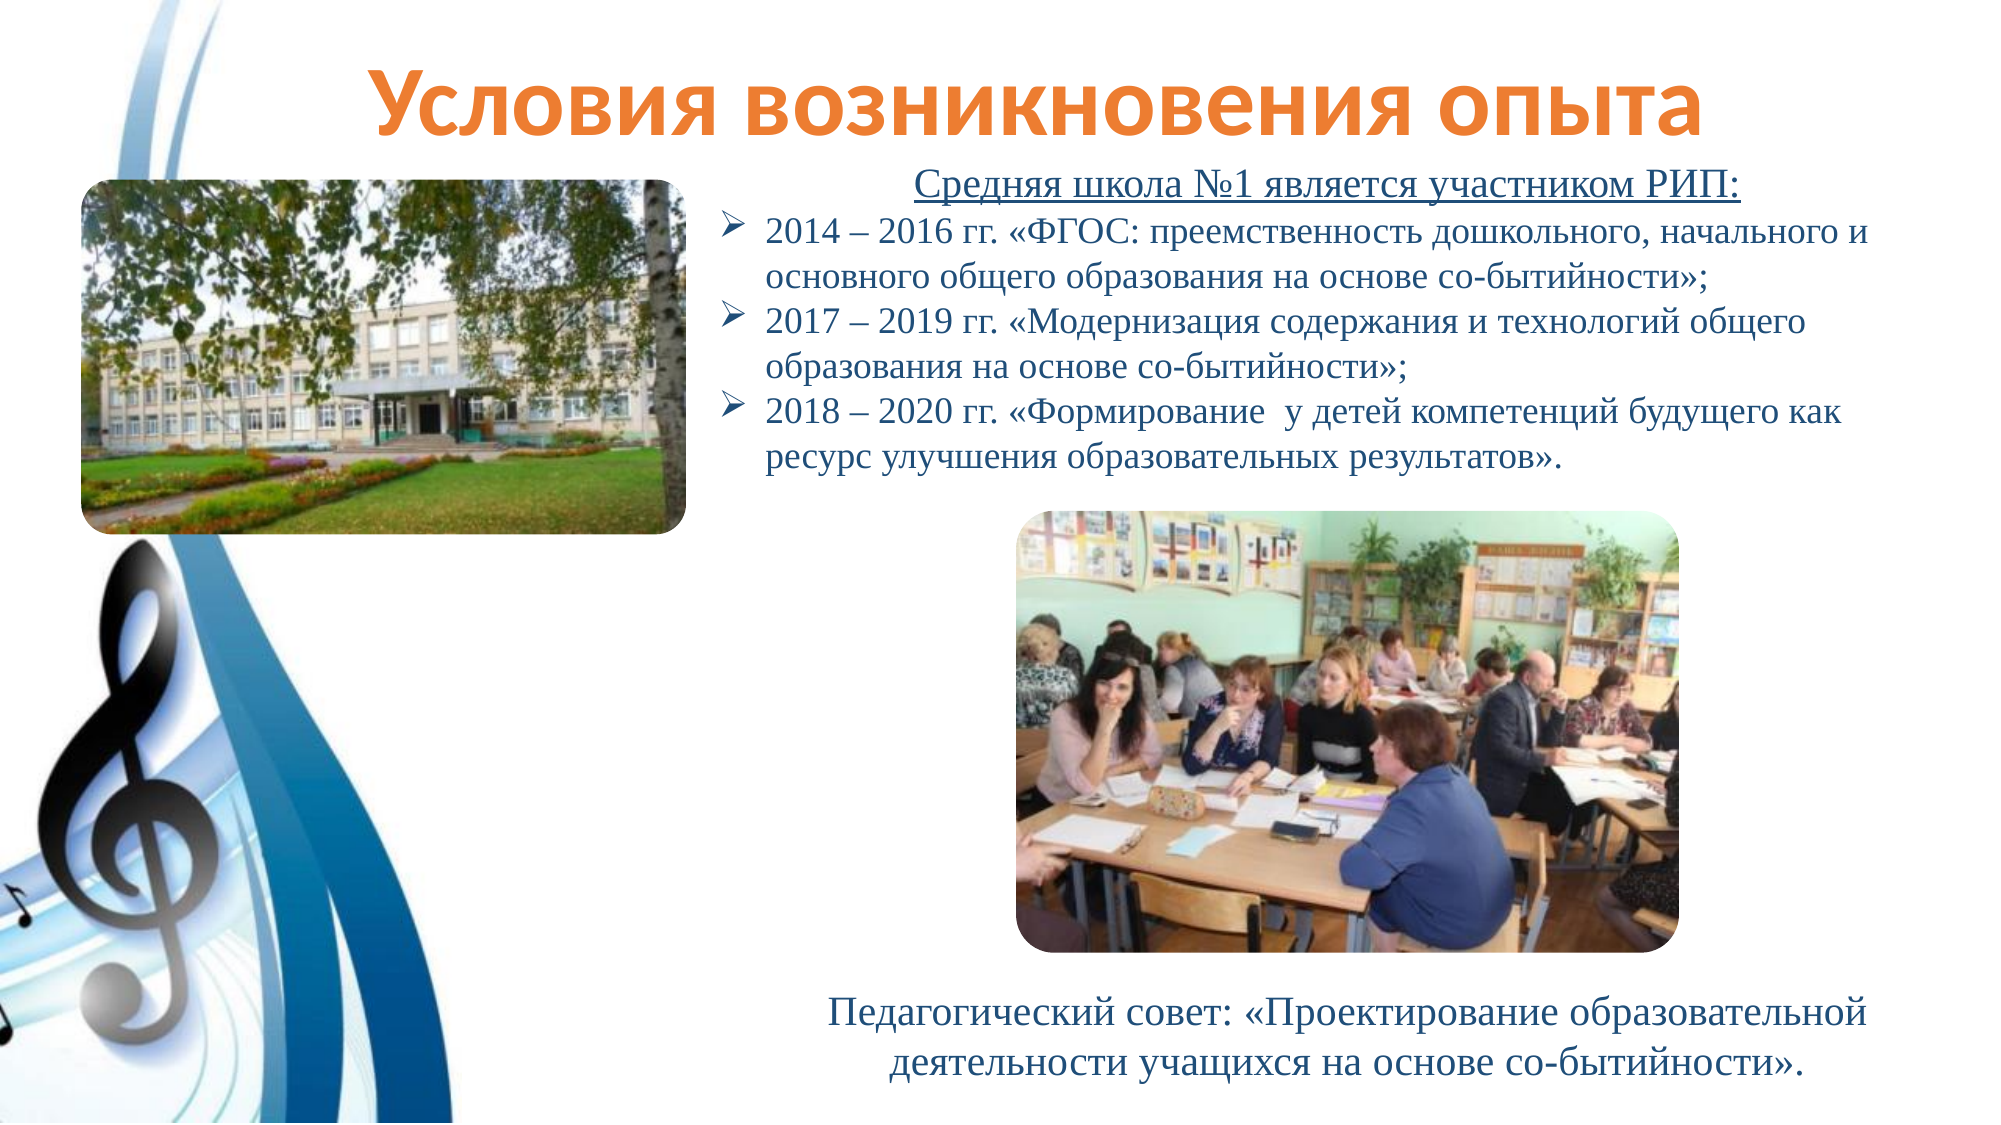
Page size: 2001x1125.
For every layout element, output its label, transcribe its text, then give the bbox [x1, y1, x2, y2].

picture [1016, 510, 1679, 953]
picture [0, 0, 687, 1123]
text_box Педагогический совет: «Проектирование образовательной деятельности учащихся на основе со-бытийности». [797, 976, 1899, 1092]
text_box Средняя школа №1 является участником РИП: 2014 – 2016 гг. «ФГОС: преемственность дошкольного, начального и основного общего образования на основе со-бытийности»; 2017 – 2019 гг. «Модернизация содержания и технологий общего образования на основе со-бытийности»; 2018 – 2020 гг. «Формирование у детей компетенций будущего как ресурс улучшения образовательных результатов». [703, 148, 1951, 484]
text_box Условия возникновения опыта [462, 28, 1867, 163]
